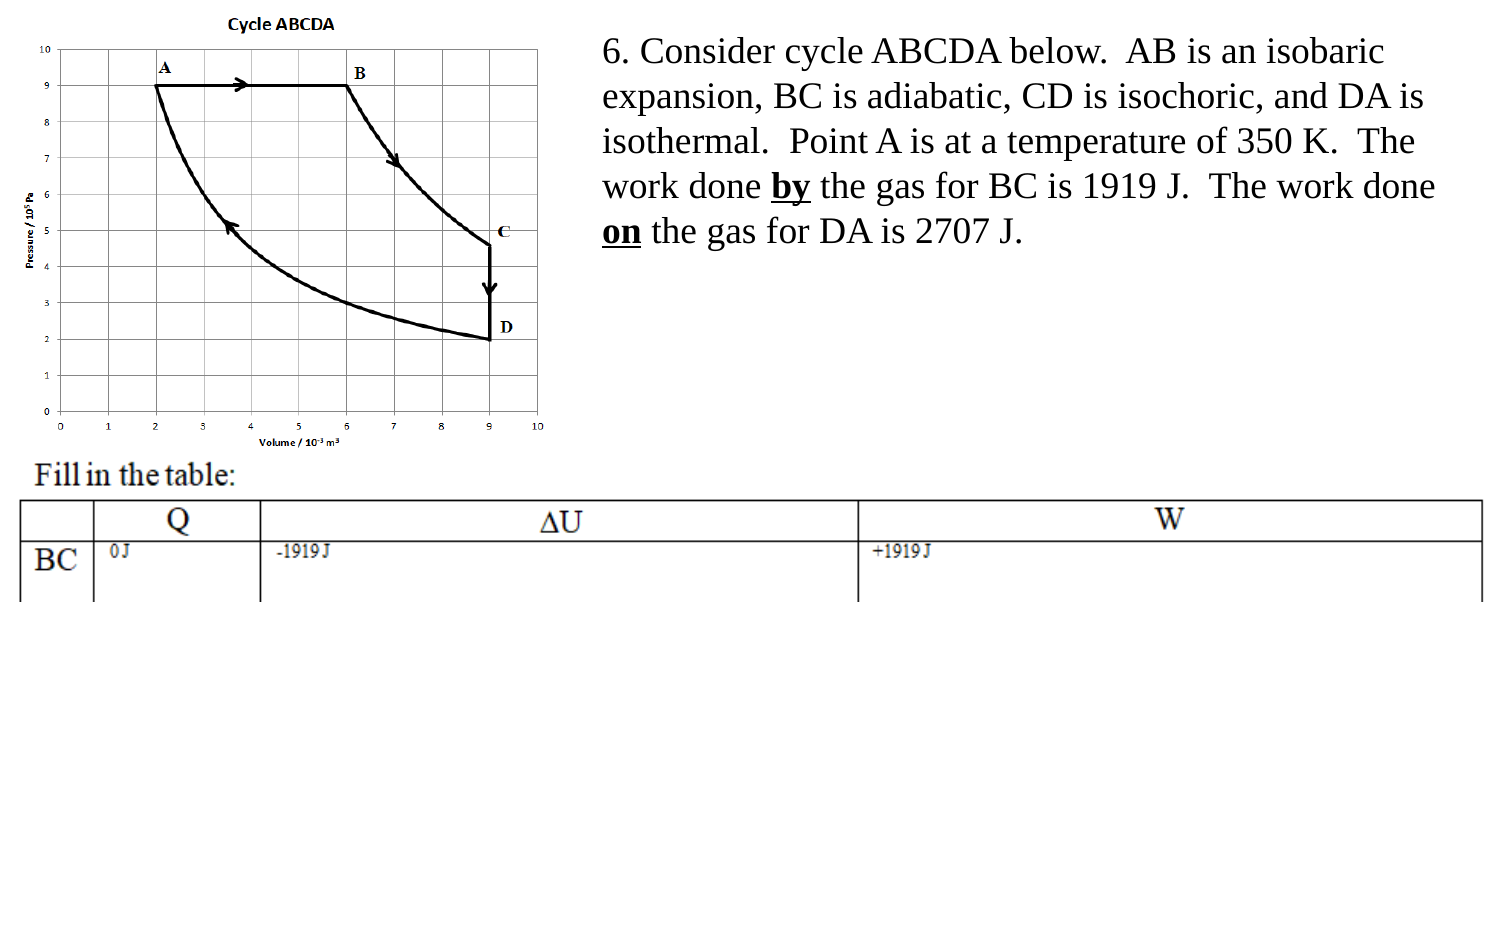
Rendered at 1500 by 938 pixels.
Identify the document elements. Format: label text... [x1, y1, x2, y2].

picture [0, 5, 1500, 602]
text_box 6. Consider cycle ABCDA below. AB is an isobaric expansion, BC is adiabatic, CD is isochoric, and DA is isothermal. Point A is at a temperature of 350 K. The work done by the gas for BC is 1919 J. The work done on the gas for DA is 2707 J. [587, 18, 1500, 259]
